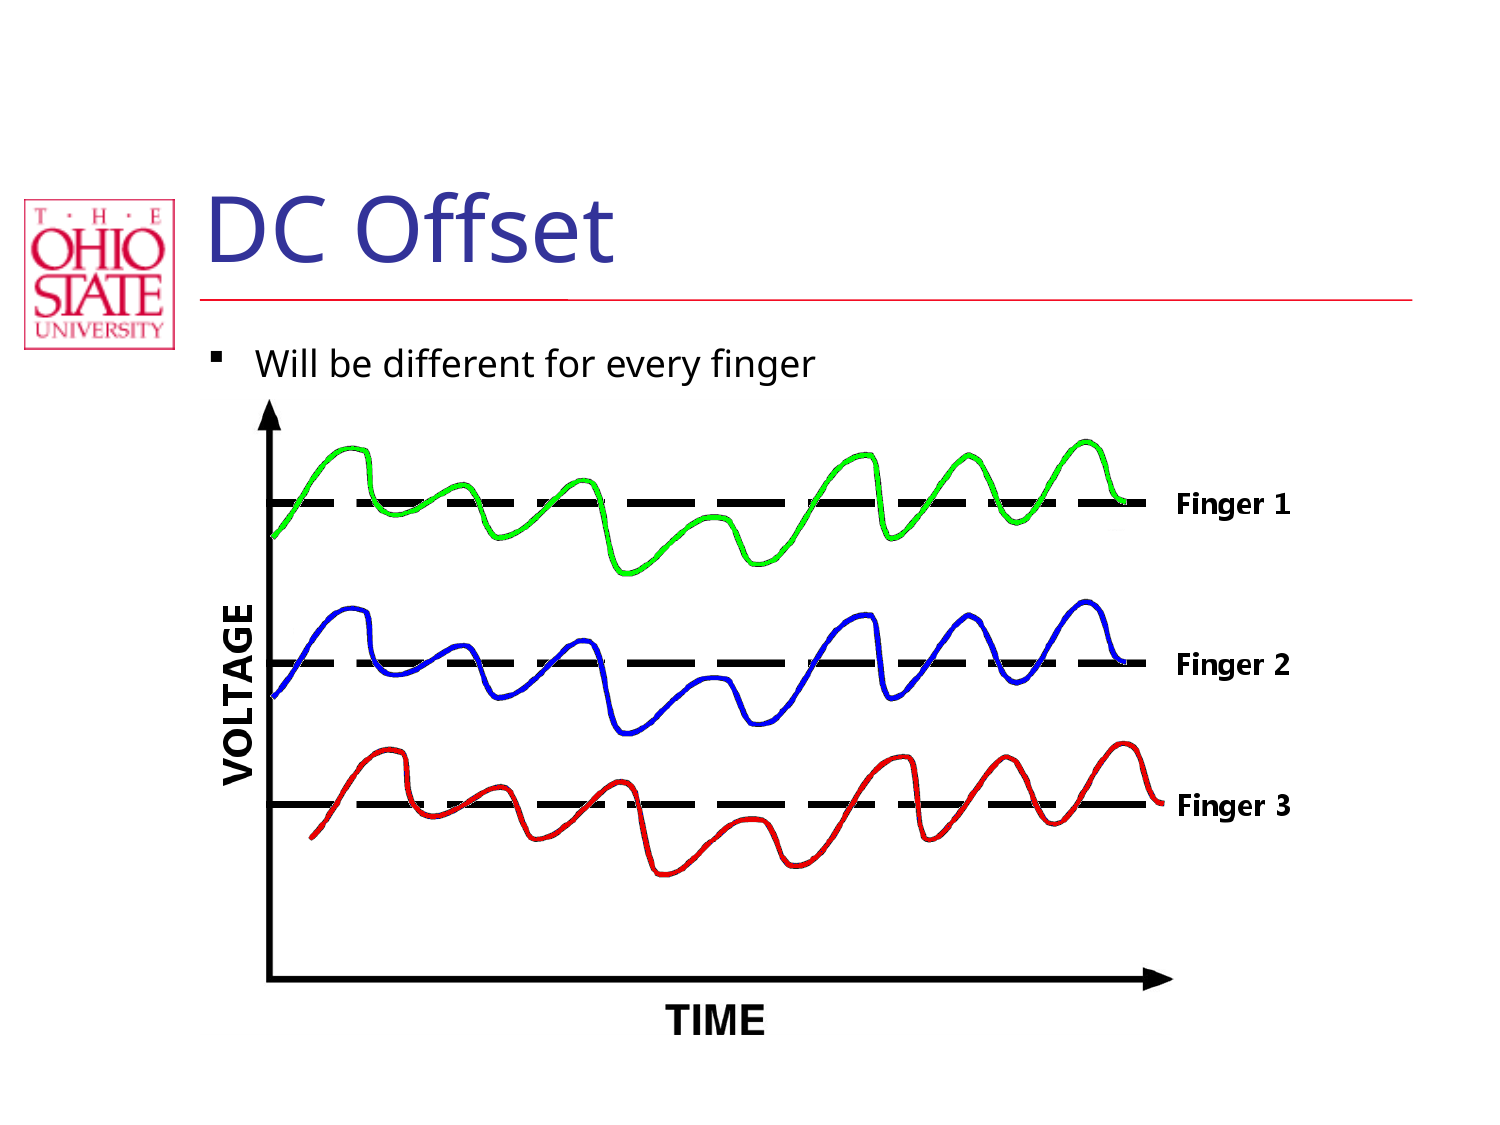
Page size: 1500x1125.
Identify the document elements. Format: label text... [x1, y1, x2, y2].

title DC Offset [188, 101, 1468, 289]
picture [199, 399, 1328, 1035]
picture [24, 199, 175, 350]
text_box Will be different for every finger [193, 332, 832, 392]
